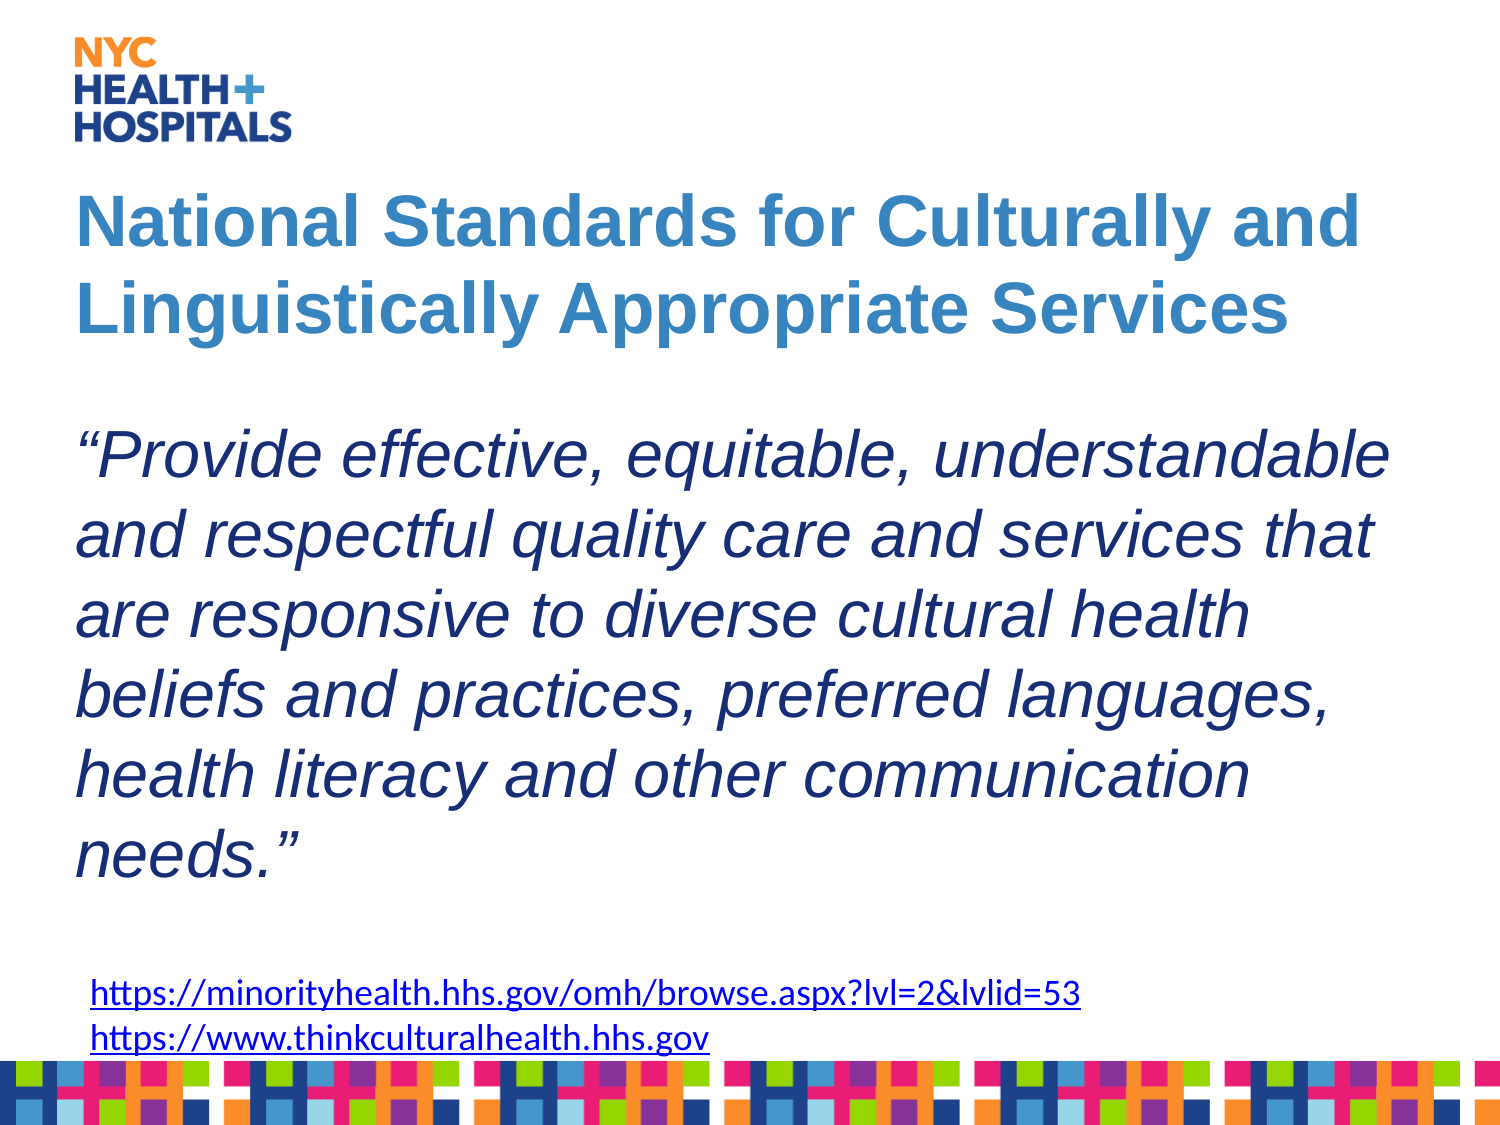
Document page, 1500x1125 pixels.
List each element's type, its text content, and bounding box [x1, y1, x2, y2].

picture [0, 0, 1500, 1125]
title National Standards for Culturally and Linguistically Appropriate Services [75, 166, 1425, 355]
list “Provide effective, equitable, understandable and respectful quality care and services that are responsive to diverse cultural health beliefs and practices, preferred languages, health literacy and other communication needs.” [75, 410, 1425, 960]
text_box https://minorityhealth.hhs.gov/omh/browse.aspx?lvl=2&lvlid=53 https://www.thinkculturalhealth.hhs.gov [74, 960, 1425, 1065]
